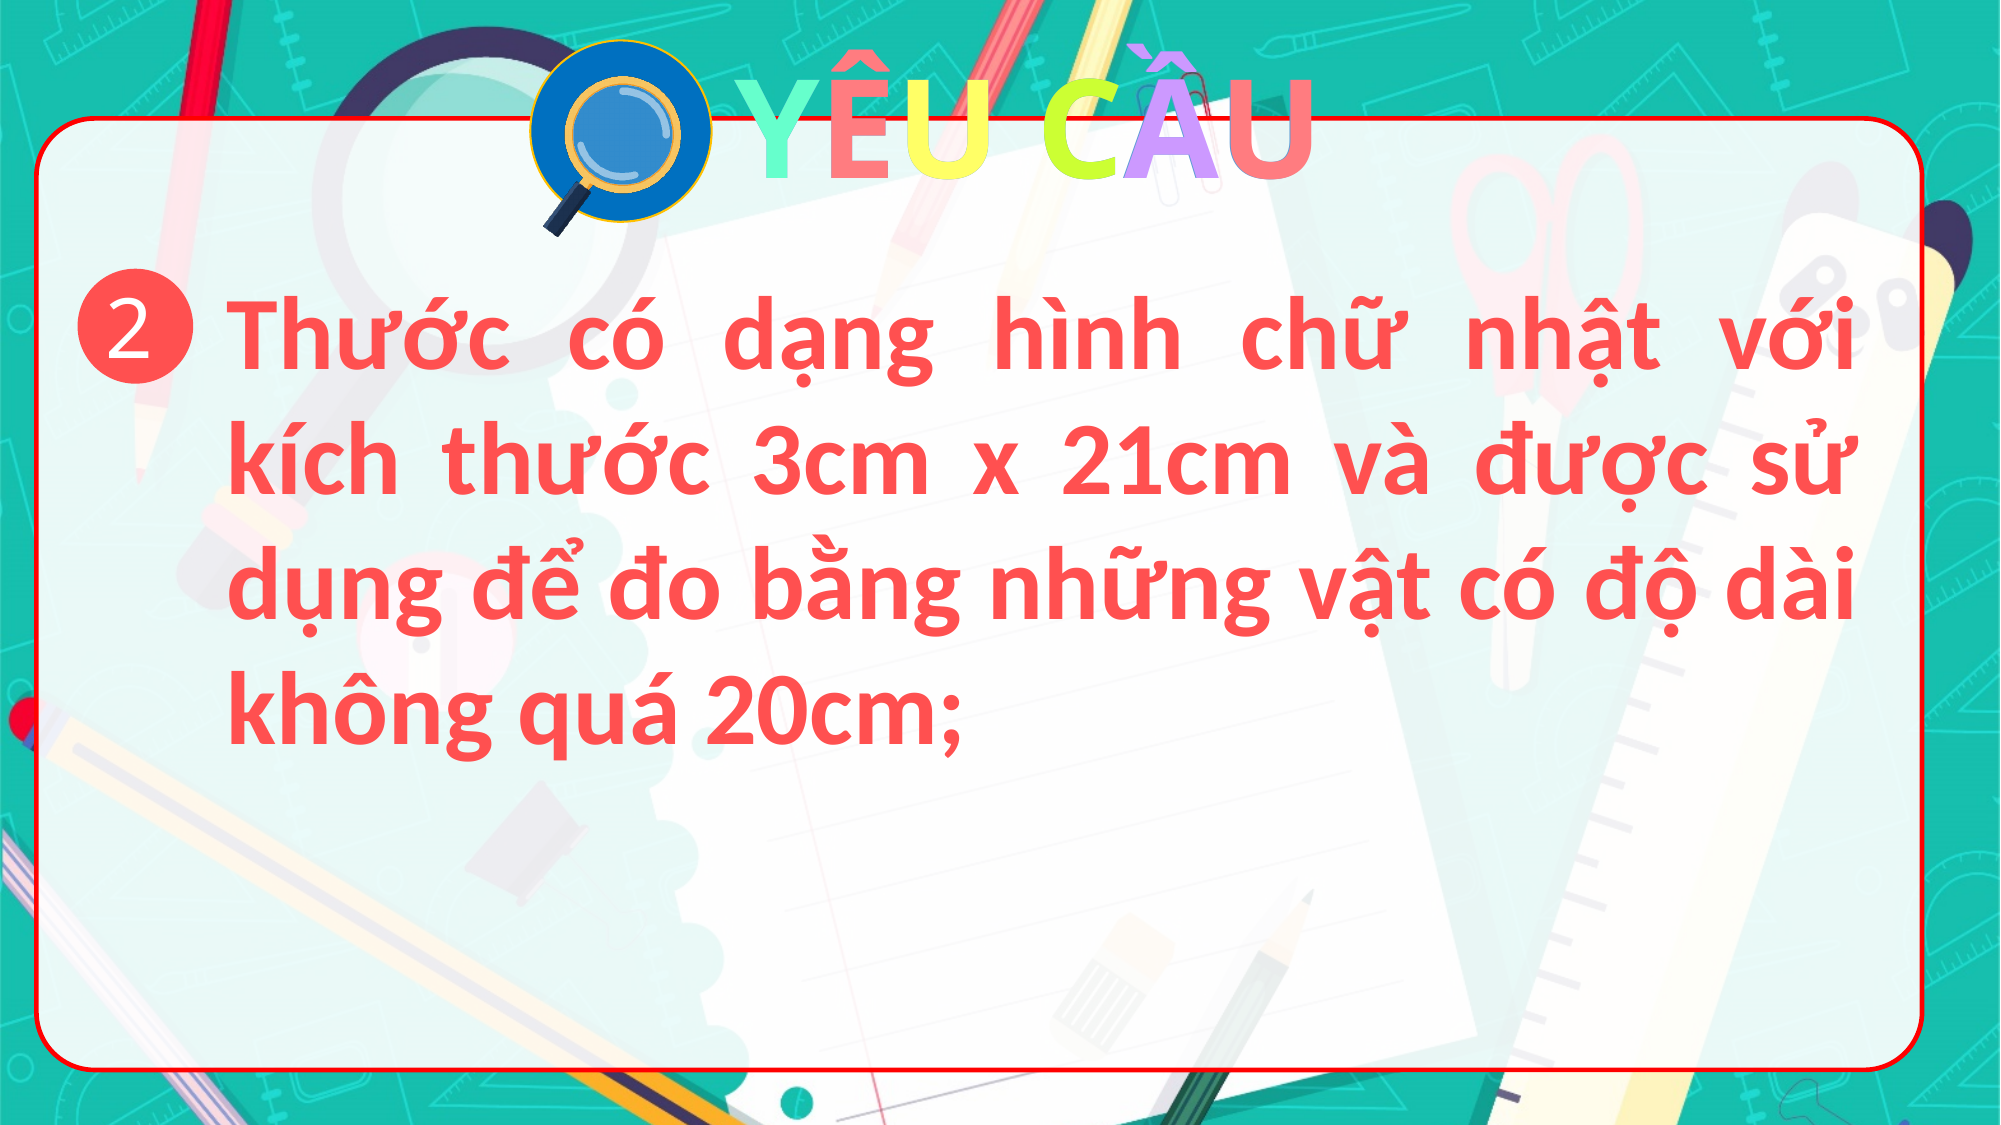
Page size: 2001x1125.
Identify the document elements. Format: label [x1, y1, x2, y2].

text_box [596, 34, 1461, 216]
text_box [77, 257, 1875, 778]
text_box [530, 40, 712, 237]
list [0, 0, 2000, 1125]
